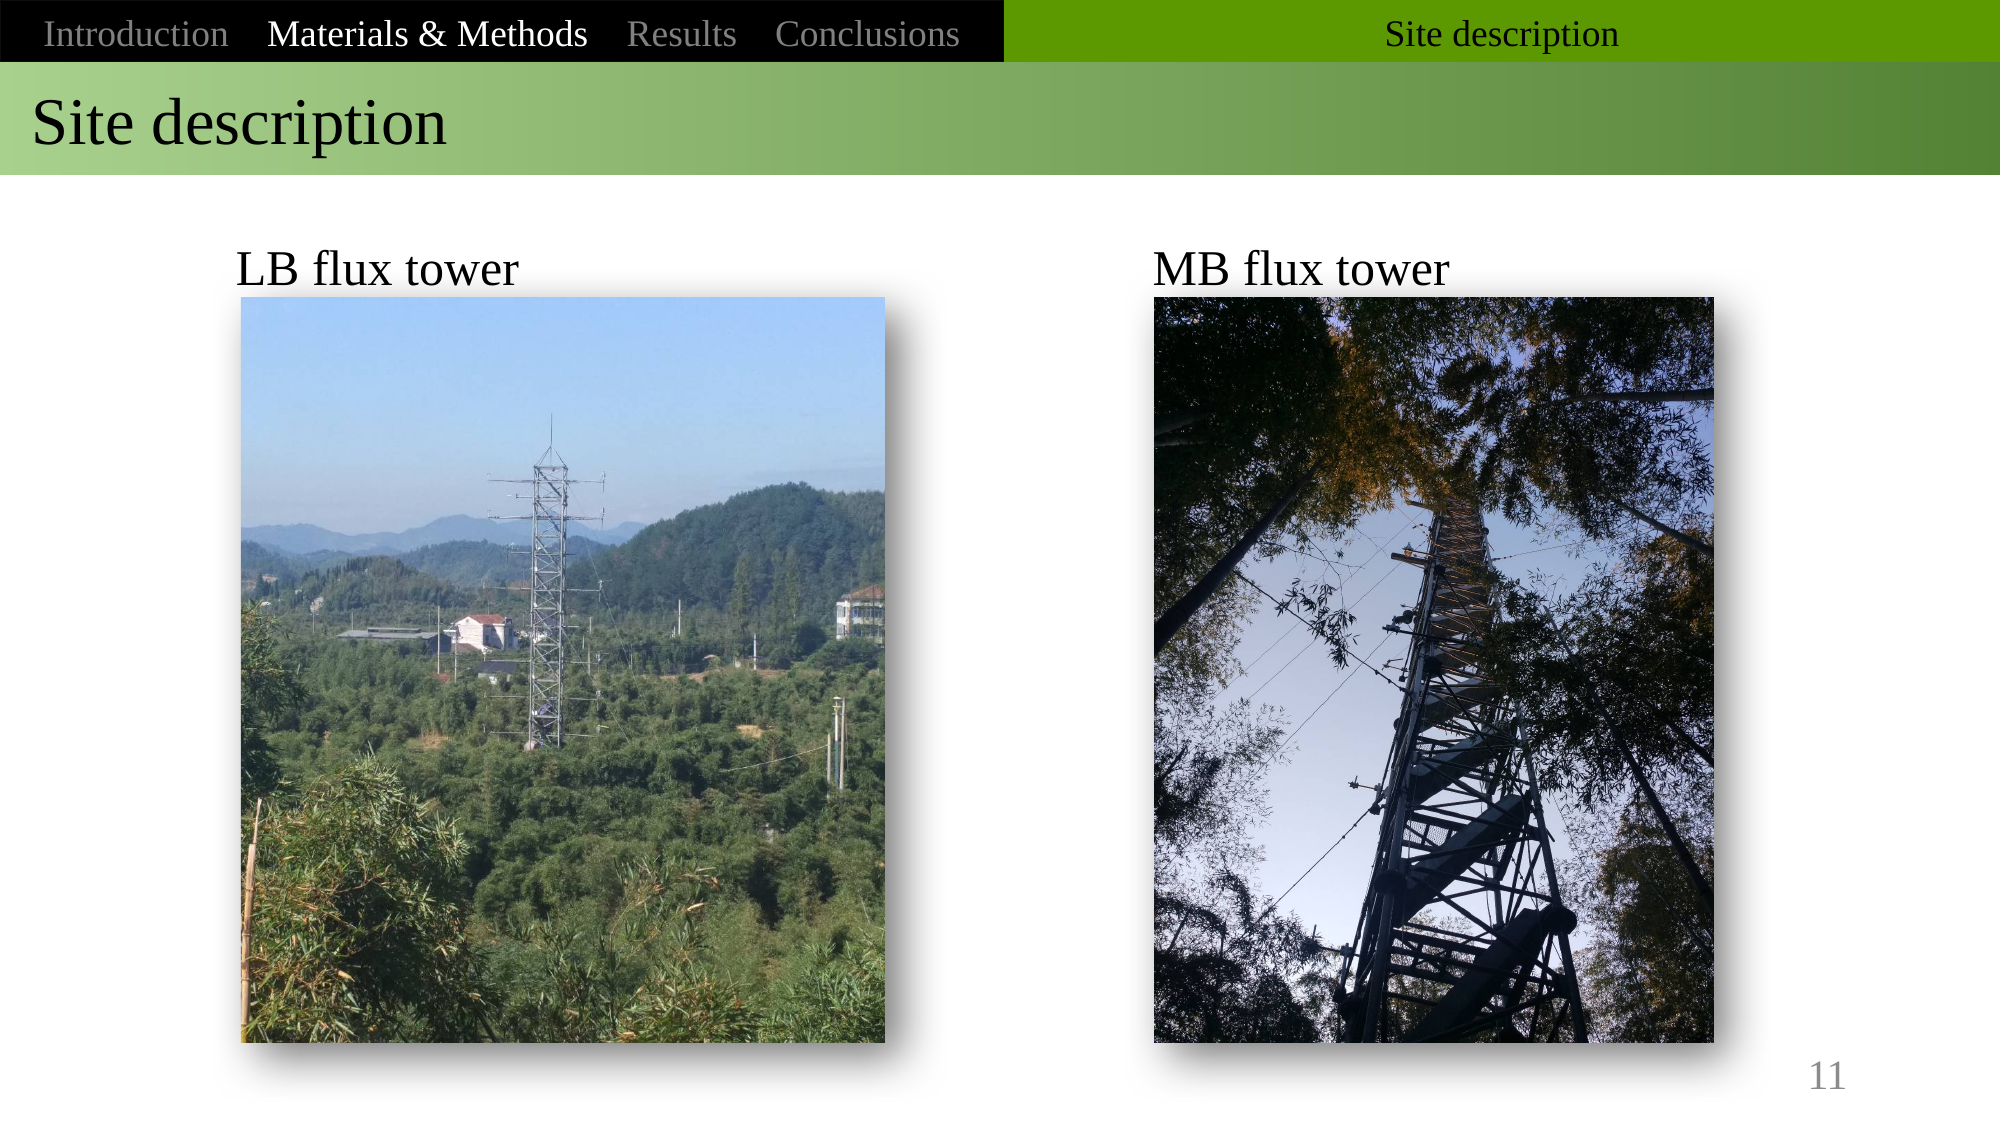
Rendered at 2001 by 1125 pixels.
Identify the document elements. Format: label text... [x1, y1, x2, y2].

text_box Site description [0, 61, 2000, 175]
slide_number 11 [1412, 1042, 1863, 1103]
text_box LB flux tower [221, 228, 655, 304]
text_box Site description [1003, 0, 2000, 61]
text_box Introduction Materials & Methods Results Conclusions [0, 0, 1003, 61]
picture [240, 297, 885, 1043]
text_box MB flux tower [1137, 228, 1572, 304]
picture [1154, 297, 1714, 1043]
